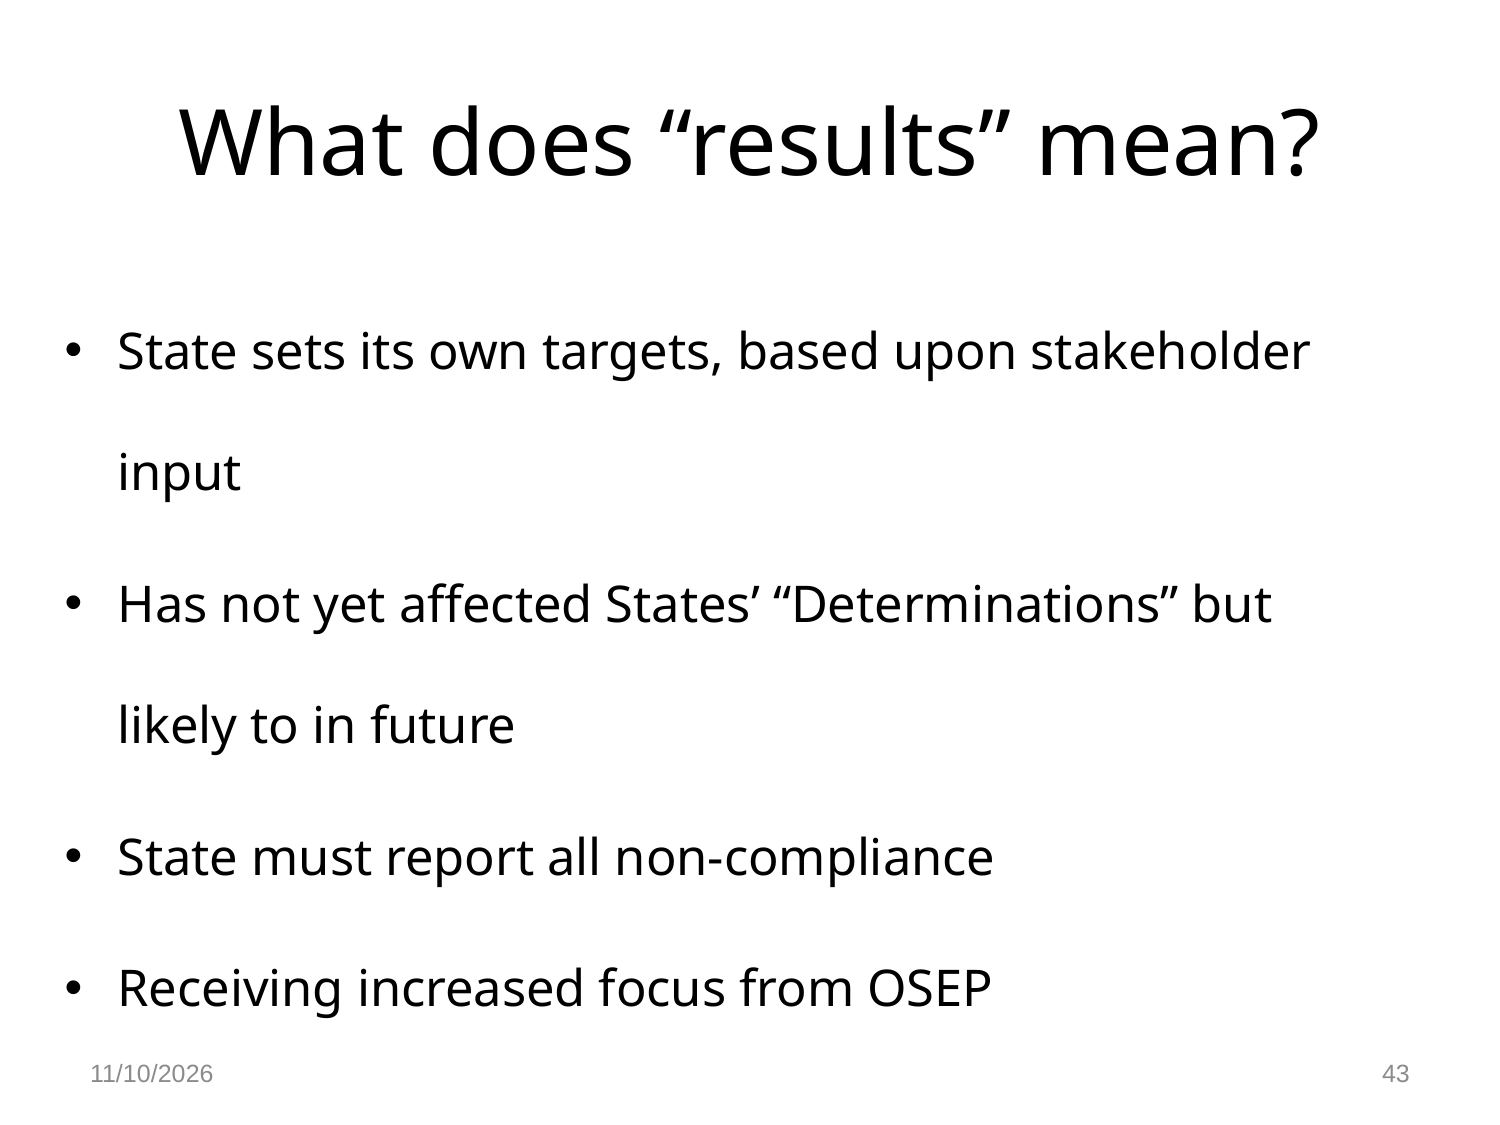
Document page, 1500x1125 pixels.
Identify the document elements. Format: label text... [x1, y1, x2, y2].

title What does “results” mean? [75, 45, 1425, 233]
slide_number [75, 1042, 425, 1103]
list State sets its own targets, based upon stakeholder input Has not yet affected States’ “Determinations” but likely to in future State must report all non-compliance Receiving increased focus from OSEP [49, 250, 1350, 1025]
slide_number 43 [1074, 1042, 1425, 1103]
